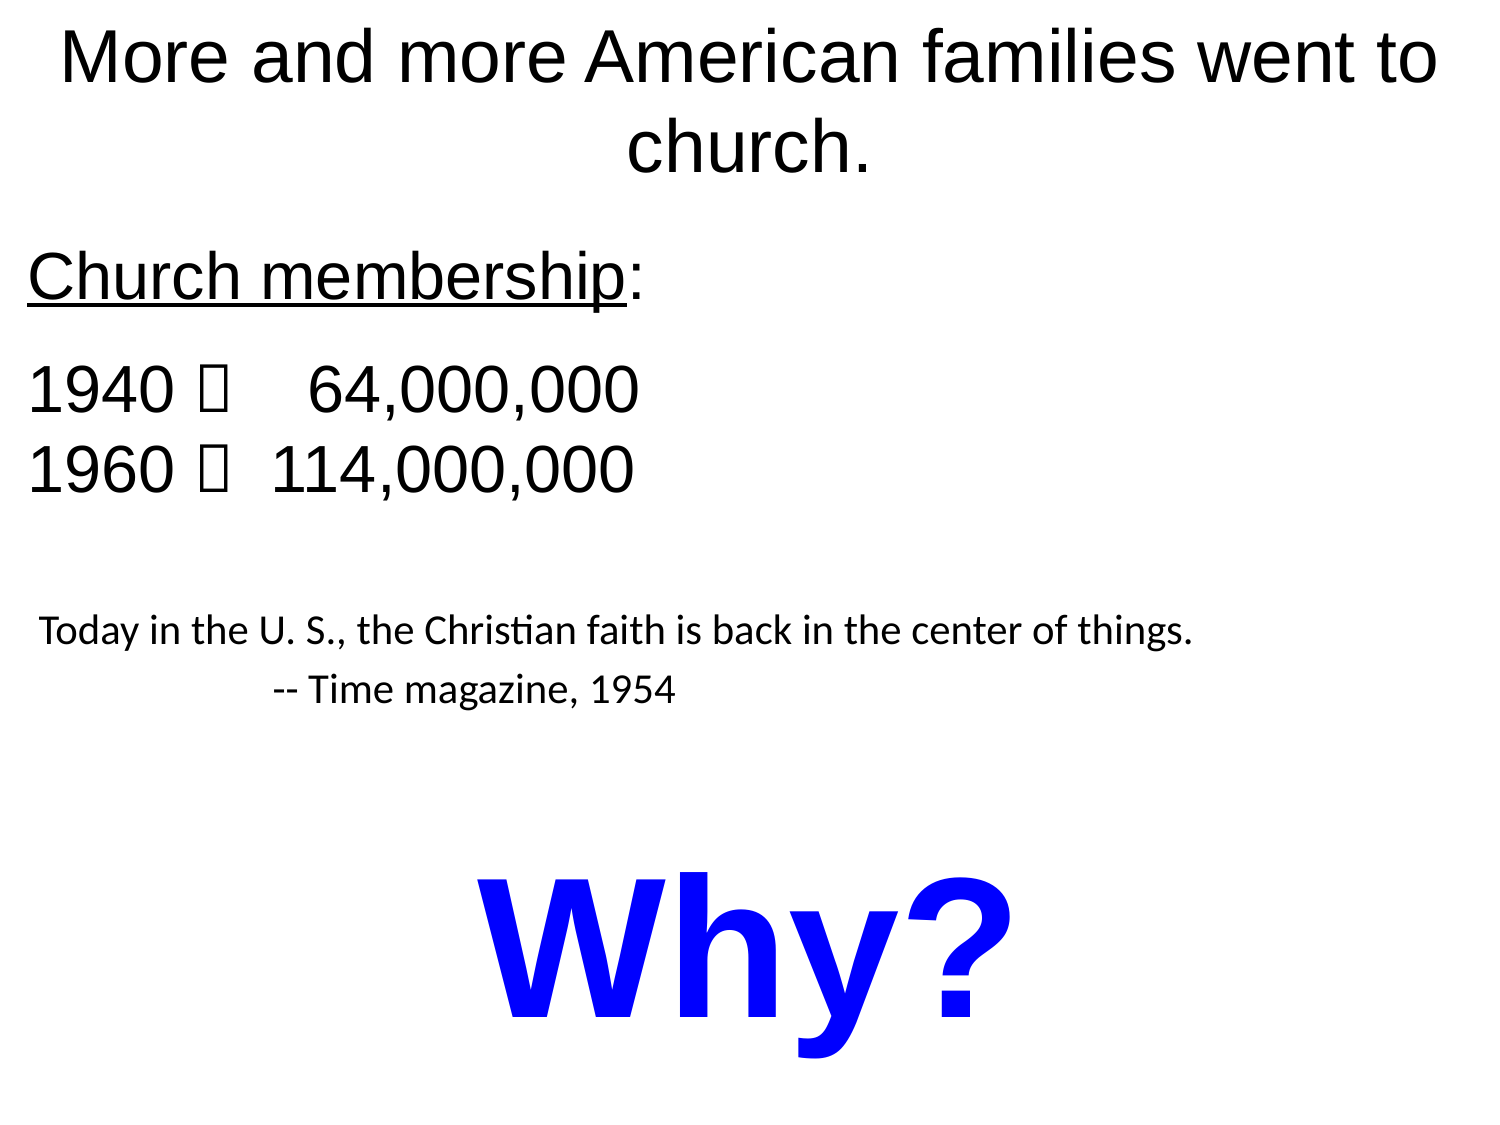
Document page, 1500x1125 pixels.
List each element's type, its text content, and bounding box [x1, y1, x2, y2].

text_box Church membership: 1940  64,000,000 1960  114,000,000 [11, 224, 1454, 515]
text_box Why? [0, 809, 1500, 1065]
text_box More and more American families went to church. [0, 0, 1500, 195]
list Today in the U. S., the Christian faith is back in the center of things. -- Time magazine, 1954 [0, 600, 1500, 734]
